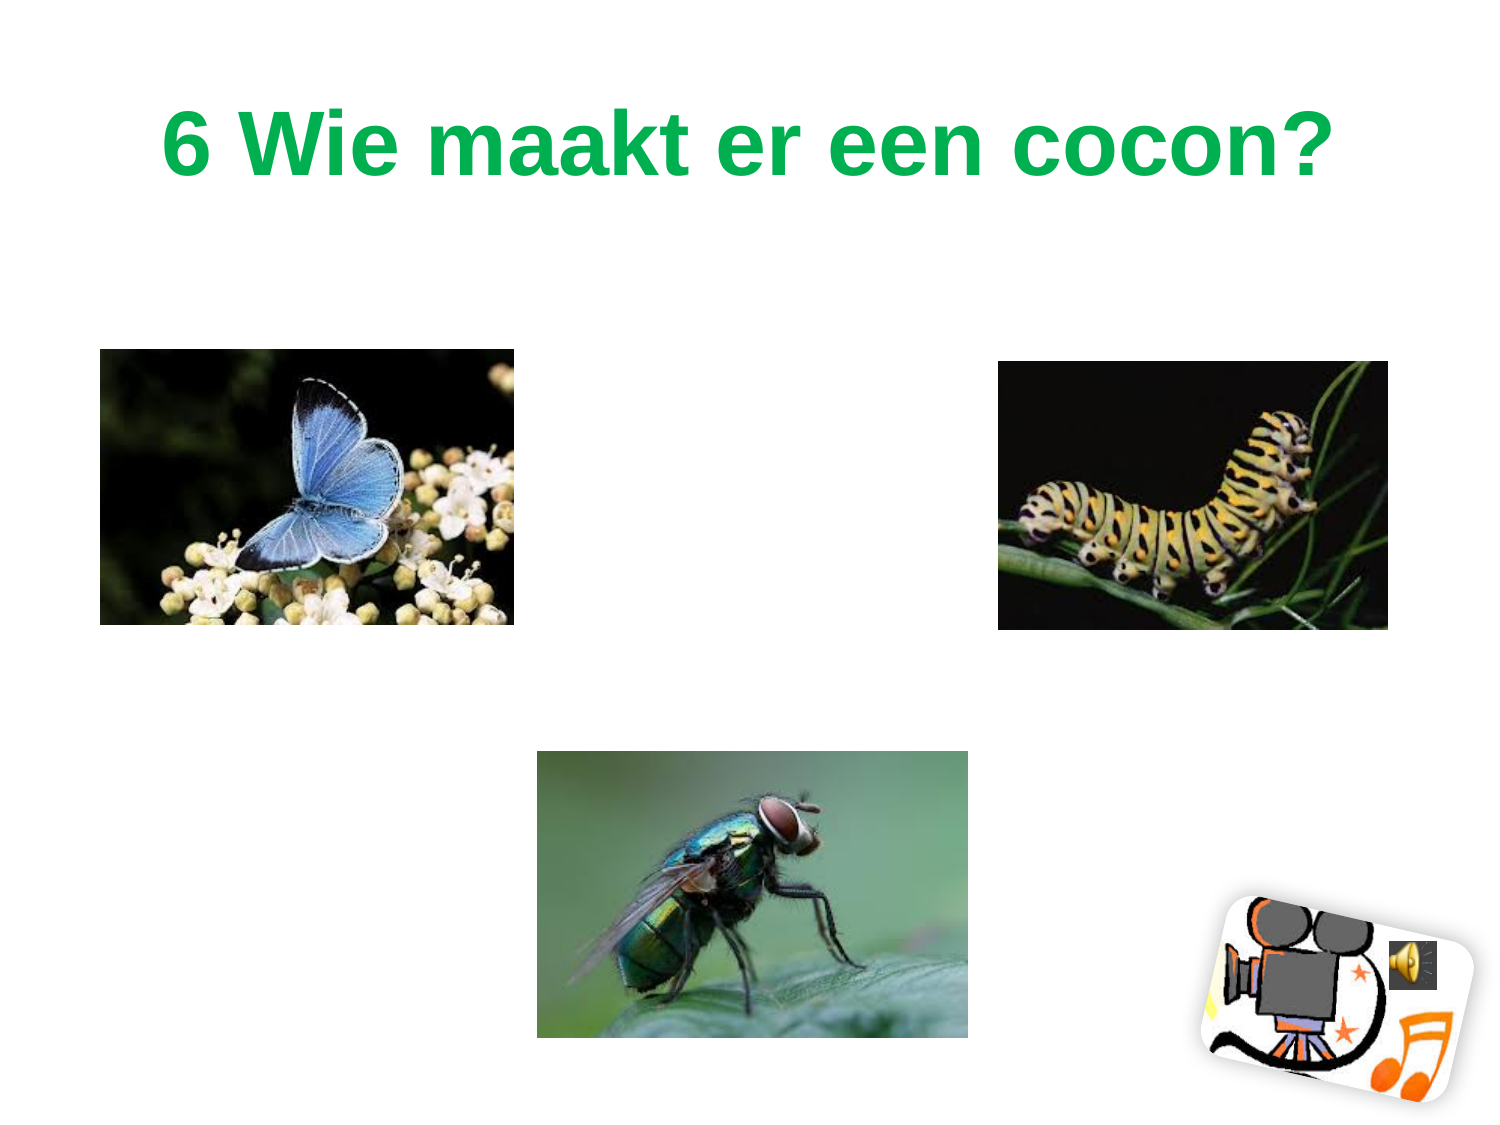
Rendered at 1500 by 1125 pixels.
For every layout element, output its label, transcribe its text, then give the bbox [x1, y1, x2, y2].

title 6 Wie maakt er een cocon? [75, 45, 1425, 233]
picture [1200, 895, 1474, 1103]
picture [537, 751, 968, 1038]
picture [100, 349, 514, 626]
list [997, 361, 1389, 630]
